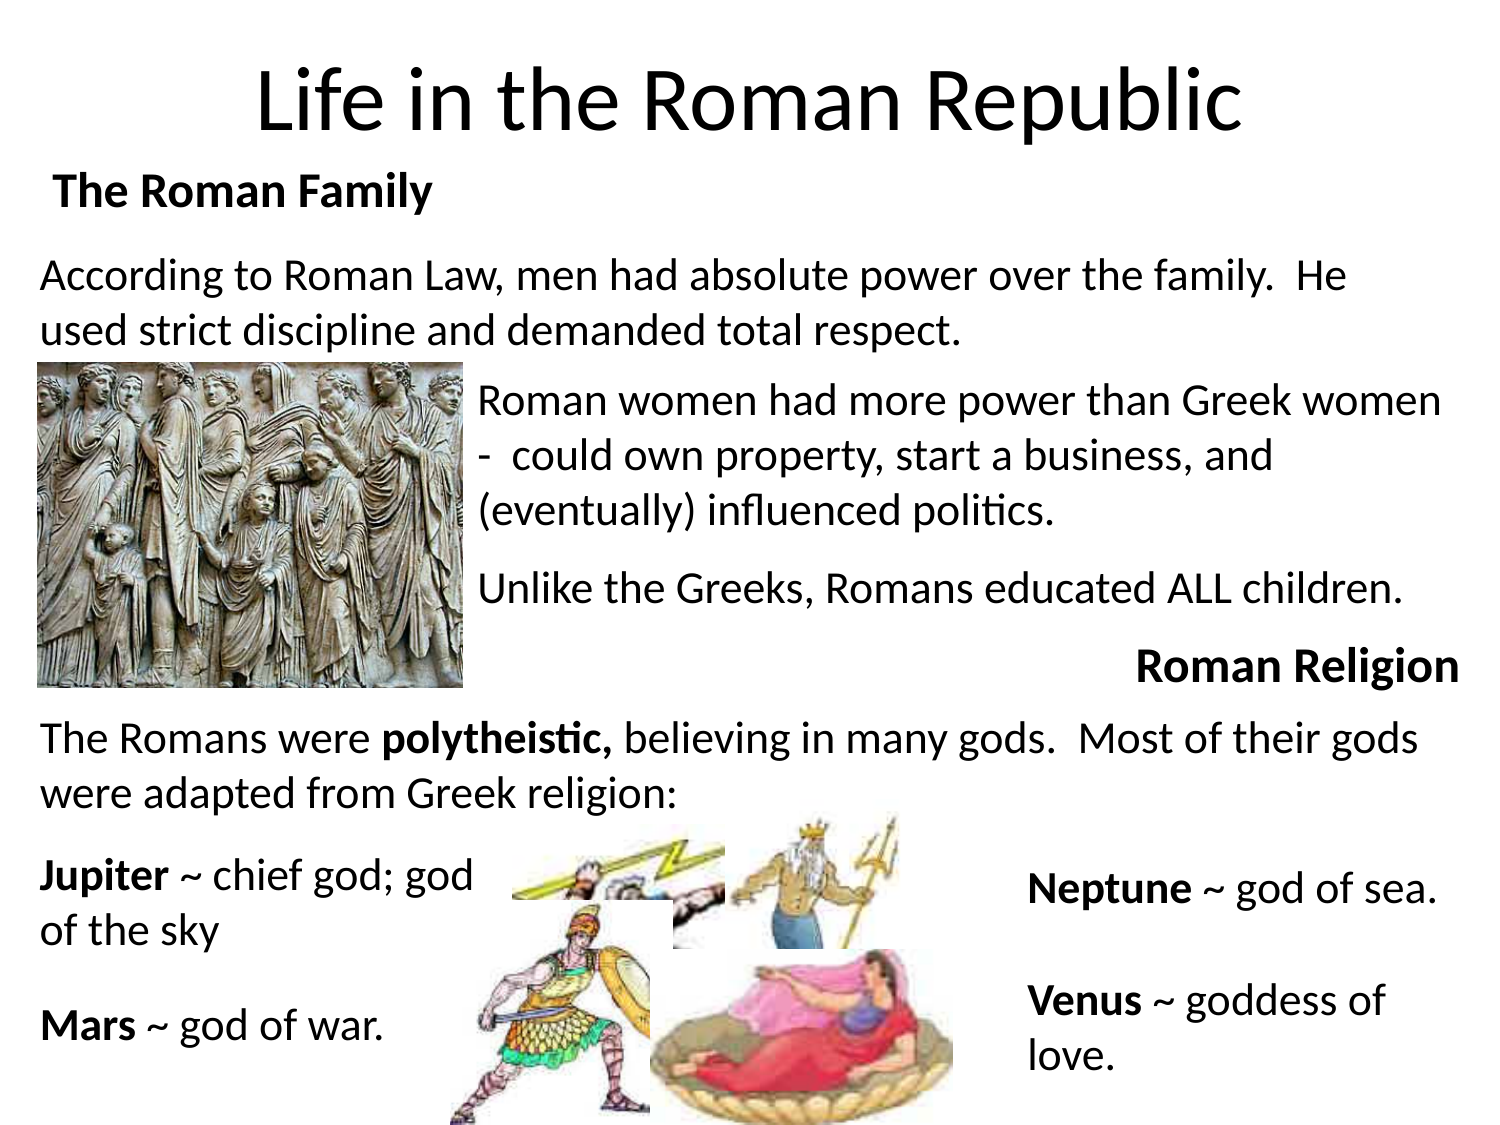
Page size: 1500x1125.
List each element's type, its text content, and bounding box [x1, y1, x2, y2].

text_box According to Roman Law, men had absolute power over the family. He used strict discipline and demanded total respect. [24, 237, 1438, 363]
text_box Roman Religion [987, 624, 1475, 699]
text_box The Roman Family [37, 149, 650, 225]
picture [449, 799, 954, 1125]
text_box Jupiter ~ chief god; god of the sky [24, 837, 507, 963]
text_box Venus ~ goddess of love. [1012, 962, 1500, 1088]
text_box The Romans were polytheistic, believing in many gods. Most of their gods were adapted from Greek religion: [24, 699, 1475, 825]
text_box Mars ~ god of war. [24, 987, 425, 1058]
text_box Unlike the Greeks, Romans educated ALL children. [466, 549, 1463, 620]
picture [37, 362, 463, 689]
text_box Neptune ~ god of sea. [1012, 849, 1475, 920]
title Life in the Roman Republic [75, 0, 1425, 188]
text_box Roman women had more power than Greek women - could own property, start a business, and (eventually) influenced politics. [463, 362, 1463, 543]
